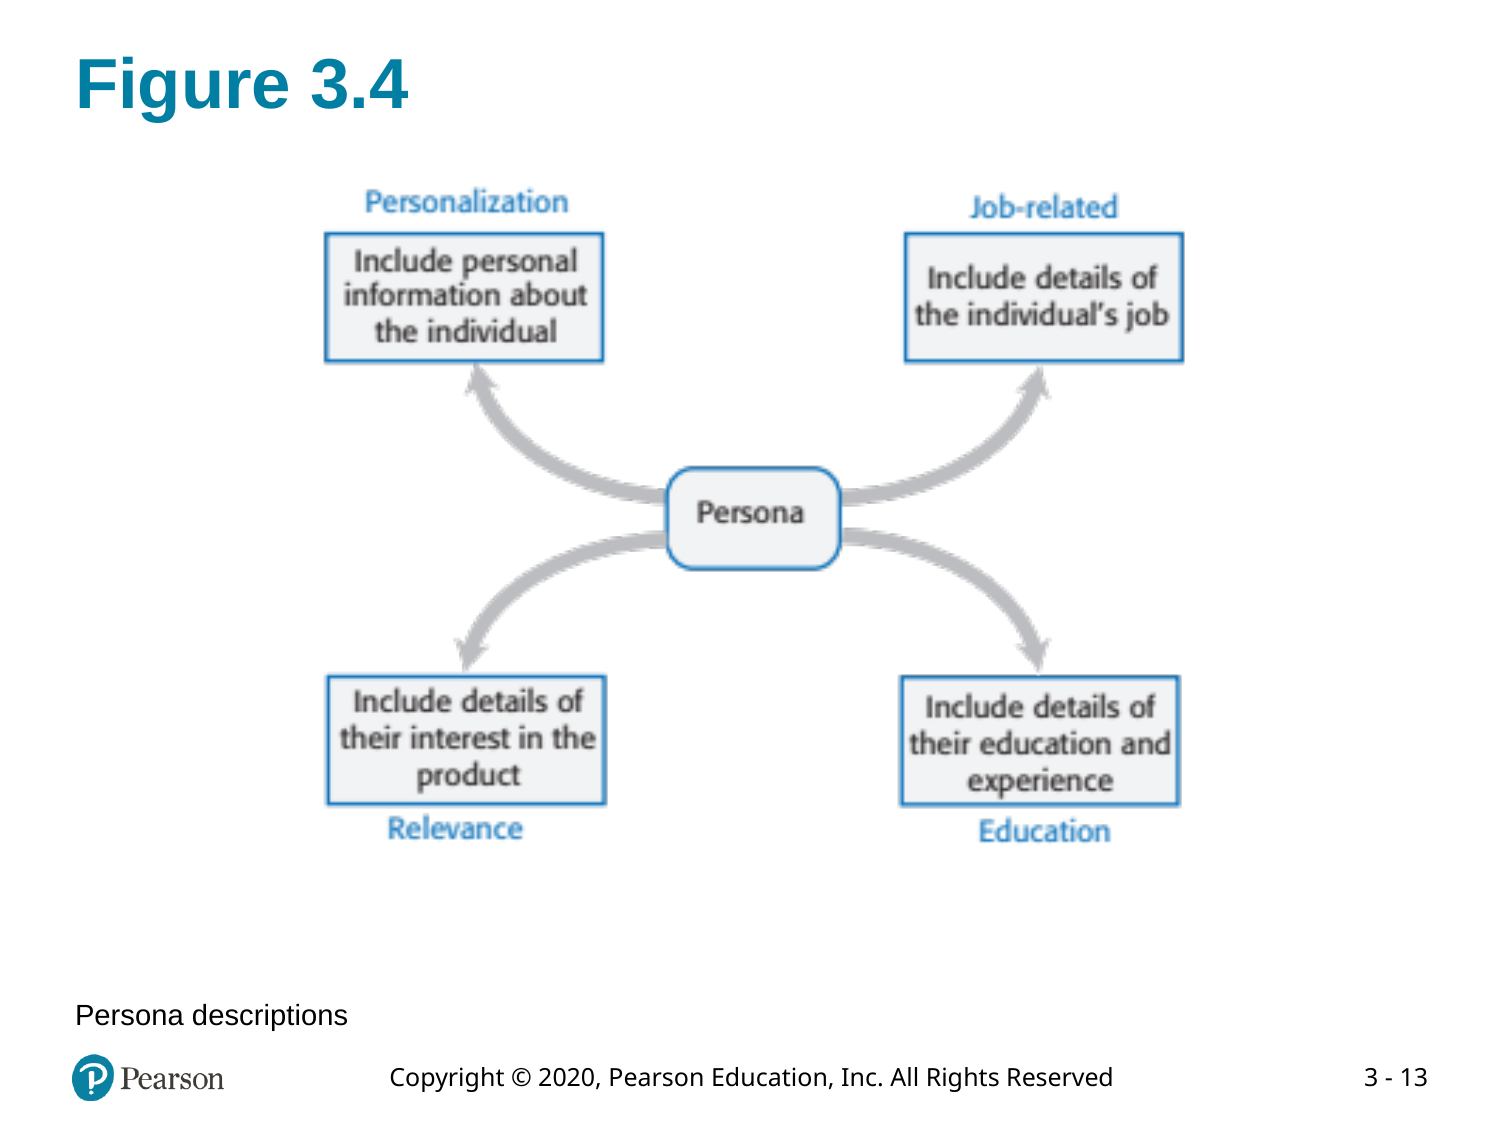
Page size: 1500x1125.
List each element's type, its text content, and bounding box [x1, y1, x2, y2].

picture [230, 143, 1269, 881]
picture [72, 1087, 83, 1101]
picture [99, 1054, 224, 1101]
title Figure 3.4 [75, 37, 1425, 213]
picture [81, 1064, 107, 1089]
list Persona descriptions [75, 880, 1425, 1031]
picture [72, 1054, 89, 1072]
